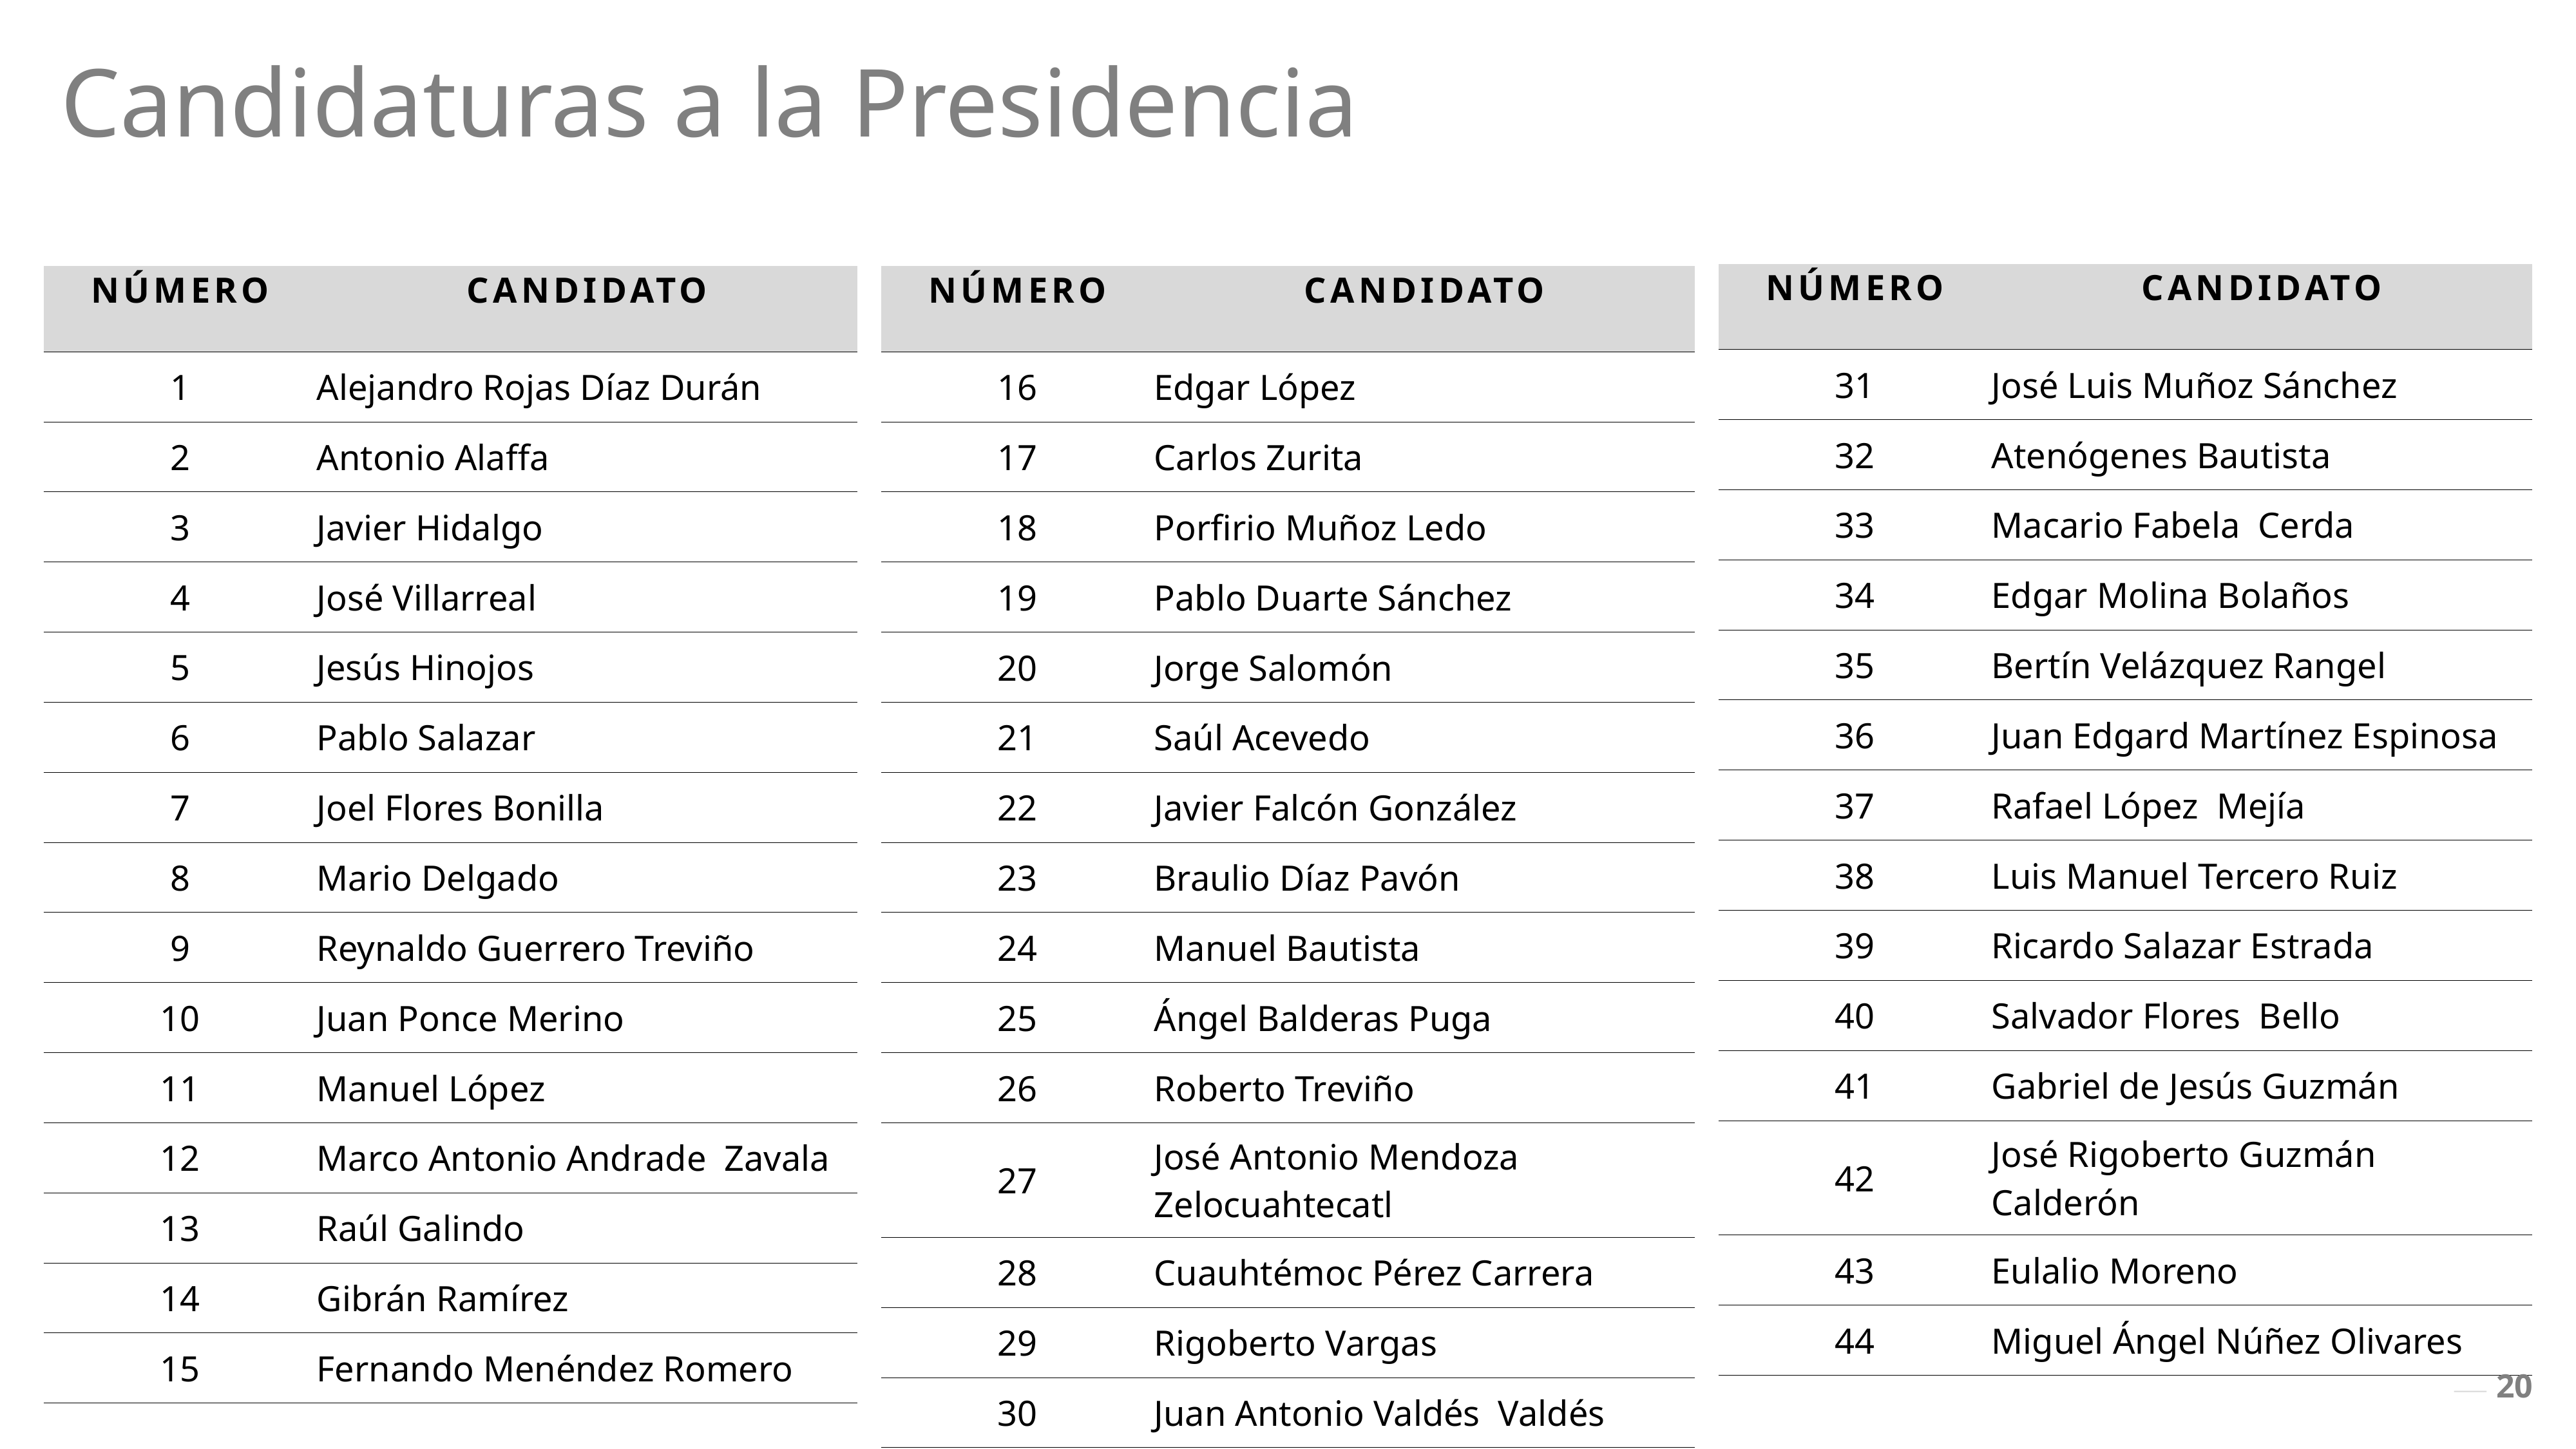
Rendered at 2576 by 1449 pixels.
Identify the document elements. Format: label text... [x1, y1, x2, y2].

table_cell Pablo Salazar [298, 703, 857, 772]
table_cell Ricardo Salazar Estrada [1972, 911, 2532, 980]
table_header NÚMERO [881, 266, 1135, 352]
table_cell 2 [44, 422, 298, 491]
table_header CANDIDATO [298, 266, 857, 352]
table_cell 3 [44, 492, 298, 562]
table_cell Rafael López Mejía [1972, 770, 2532, 840]
table_cell Bertín Velázquez Rangel [1972, 630, 2532, 699]
table_cell 12 [44, 1123, 298, 1193]
table_cell Javier Hidalgo [298, 492, 857, 562]
table_cell Manuel López [298, 1053, 857, 1122]
table_cell Pablo Duarte Sánchez [1135, 562, 1695, 632]
table_cell 34 [1719, 560, 1972, 630]
table_cell Eulalio Moreno [1972, 1235, 2532, 1305]
table_cell 29 [881, 1308, 1135, 1378]
table_cell José Antonio Mendoza Zelocuahtecatl [1135, 1123, 1695, 1237]
table_cell 26 [881, 1053, 1135, 1122]
table_cell 5 [44, 632, 298, 702]
table_cell 37 [1719, 770, 1972, 840]
table_cell 8 [44, 843, 298, 912]
table_cell 42 [1719, 1121, 1972, 1235]
table_cell 13 [44, 1193, 298, 1263]
table_cell Braulio Díaz Pavón [1135, 843, 1695, 912]
table_cell 10 [44, 983, 298, 1052]
table_cell 30 [881, 1378, 1135, 1447]
table_cell 22 [881, 773, 1135, 842]
table_cell José Villarreal [298, 562, 857, 632]
text_box Candidaturas a la Presidencia [61, 46, 2018, 147]
table_cell Gabriel de Jesús Guzmán [1972, 1051, 2532, 1121]
table_cell Porfirio Muñoz Ledo [1135, 492, 1695, 562]
table_cell Saúl Acevedo [1135, 703, 1695, 772]
table_cell Edgar López [1135, 352, 1695, 422]
table_cell Marco Antonio Andrade Zavala [298, 1123, 857, 1193]
table_cell 16 [881, 352, 1135, 422]
table_cell 7 [44, 773, 298, 842]
table_cell 20 [881, 632, 1135, 702]
table_cell Carlos Zurita [1135, 422, 1695, 491]
table_cell Alejandro Rojas Díaz Durán [298, 352, 857, 422]
table_cell Raúl Galindo [298, 1193, 857, 1263]
table_cell Juan Edgard Martínez Espinosa [1972, 700, 2532, 770]
table_cell Mario Delgado [298, 843, 857, 912]
table_cell Gibrán Ramírez [298, 1264, 857, 1332]
table_cell Roberto Treviño [1135, 1053, 1695, 1122]
table_cell 6 [44, 703, 298, 772]
table_cell 35 [1719, 630, 1972, 699]
table_header CANDIDATO [1972, 264, 2532, 349]
table_cell Jorge Salomón [1135, 632, 1695, 702]
table_cell 39 [1719, 911, 1972, 980]
table_cell 38 [1719, 840, 1972, 910]
table_cell 44 [1719, 1305, 1972, 1375]
table_header NÚMERO [1719, 264, 1972, 349]
table_cell 9 [44, 913, 298, 982]
table_cell 17 [881, 422, 1135, 491]
table_cell Javier Falcón González [1135, 773, 1695, 842]
table_cell Ángel Balderas Puga [1135, 983, 1695, 1052]
table_cell Fernando Menéndez Romero [298, 1333, 857, 1403]
table_cell Macario Fabela Cerda [1972, 490, 2532, 560]
table_cell 15 [44, 1333, 298, 1403]
table_cell 4 [44, 562, 298, 632]
table_cell 32 [1719, 420, 1972, 489]
table_cell 41 [1719, 1051, 1972, 1121]
table_cell Joel Flores Bonilla [298, 773, 857, 842]
table_cell Reynaldo Guerrero Treviño [298, 913, 857, 982]
table_cell 25 [881, 983, 1135, 1052]
table_cell Jesús Hinojos [298, 632, 857, 702]
table_cell 33 [1719, 490, 1972, 560]
table_cell 27 [881, 1123, 1135, 1237]
table_cell 11 [44, 1053, 298, 1122]
table_cell Salvador Flores Bello [1972, 981, 2532, 1050]
table_cell Atenógenes Bautista [1972, 420, 2532, 489]
table_cell 14 [44, 1264, 298, 1332]
table_cell José Luis Muñoz Sánchez [1972, 350, 2532, 419]
table_cell Cuauhtémoc Pérez Carrera [1135, 1238, 1695, 1307]
text_box 20 [2486, 1361, 2550, 1415]
table_cell Luis Manuel Tercero Ruiz [1972, 840, 2532, 910]
table_cell 21 [881, 703, 1135, 772]
table_cell Juan Antonio Valdés Valdés [1135, 1378, 1695, 1447]
table_header CANDIDATO [1135, 266, 1695, 352]
table_cell Miguel Ángel Núñez Olivares [1972, 1305, 2532, 1375]
table_cell Rigoberto Vargas [1135, 1308, 1695, 1378]
table_cell Manuel Bautista [1135, 913, 1695, 982]
table_cell 28 [881, 1238, 1135, 1307]
table_cell 24 [881, 913, 1135, 982]
table_header NÚMERO [44, 266, 298, 352]
table_cell 40 [1719, 981, 1972, 1050]
table_cell 1 [44, 352, 298, 422]
table_cell Juan Ponce Merino [298, 983, 857, 1052]
table_cell 23 [881, 843, 1135, 912]
table_cell Antonio Alaffa [298, 422, 857, 491]
table_cell 36 [1719, 700, 1972, 770]
table_cell 19 [881, 562, 1135, 632]
table_cell Edgar Molina Bolaños [1972, 560, 2532, 630]
table_cell 43 [1719, 1235, 1972, 1305]
table_cell José Rigoberto Guzmán Calderón [1972, 1121, 2532, 1235]
table_cell 31 [1719, 350, 1972, 419]
table_cell 18 [881, 492, 1135, 562]
